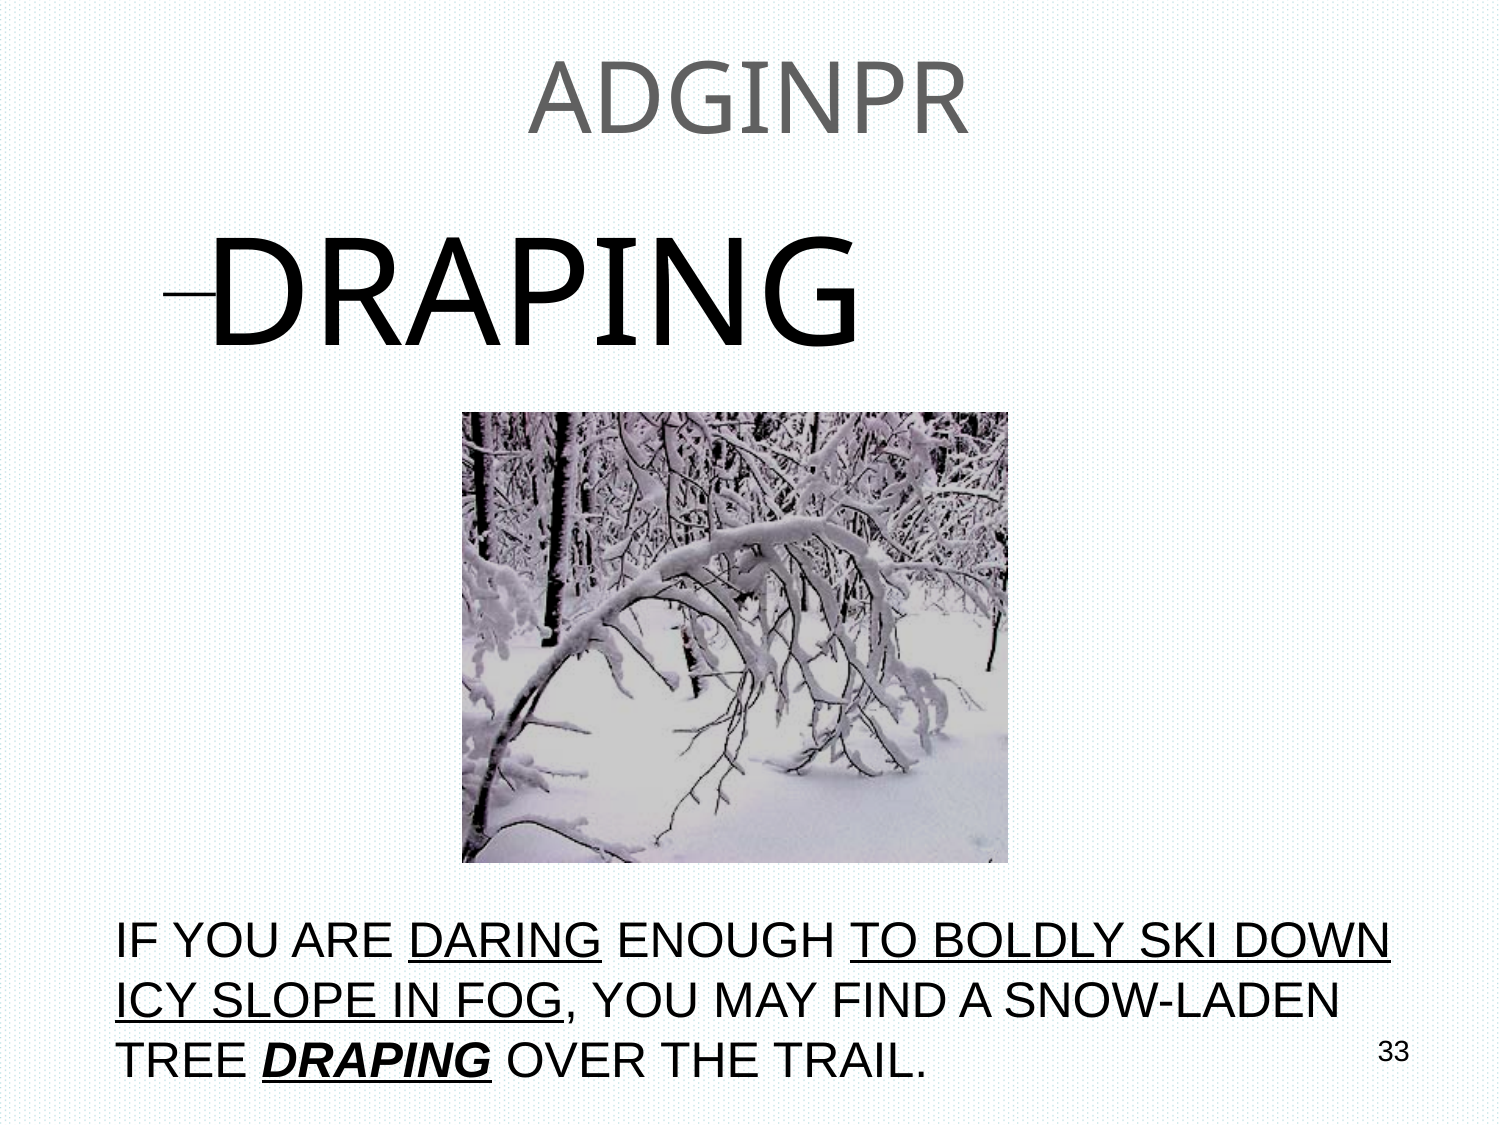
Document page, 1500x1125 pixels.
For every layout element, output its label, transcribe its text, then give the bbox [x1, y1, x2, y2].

title ADGINPR [75, 0, 1425, 188]
picture [0, 0, 1500, 1125]
picture [462, 412, 1008, 863]
list DRAPING [187, 187, 1413, 899]
text_box _ [149, 186, 293, 311]
slide_number 33 [1074, 1095, 1425, 1103]
text_box IF YOU ARE DARING ENOUGH TO BOLDLY SKI DOWN ICY SLOPE IN FOG, YOU MAY FIND A SNOW-LADEN TREE DRAPING OVER THE TRAIL. [99, 899, 1463, 1095]
